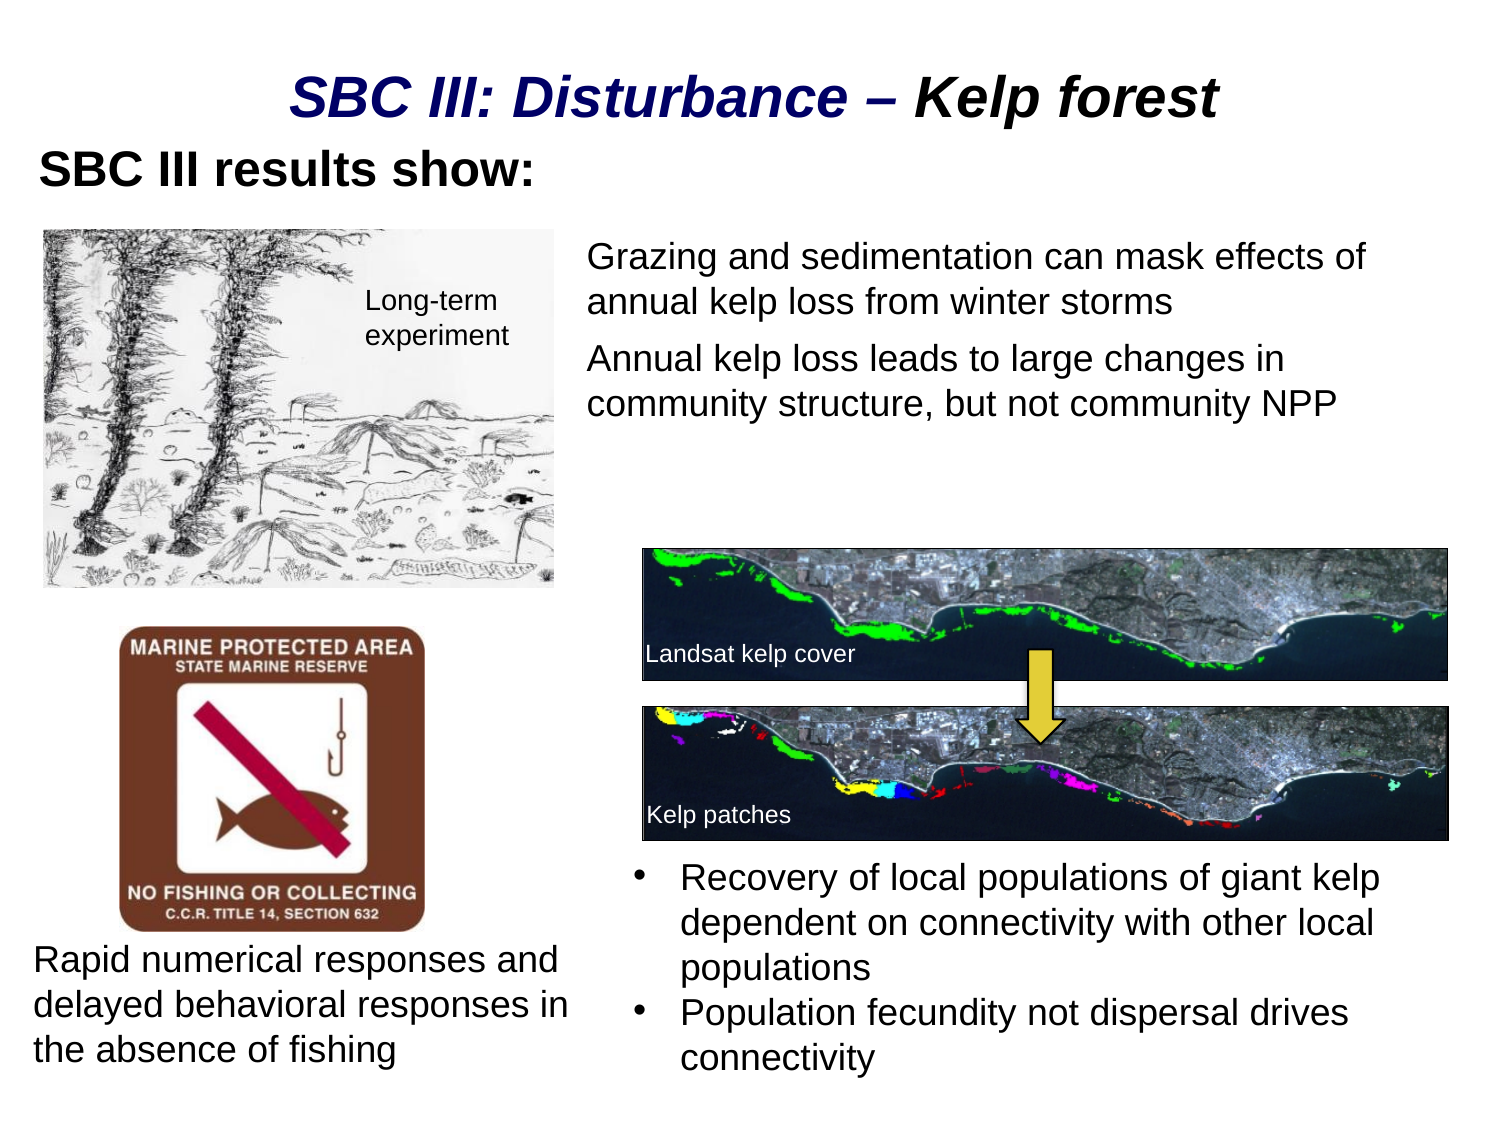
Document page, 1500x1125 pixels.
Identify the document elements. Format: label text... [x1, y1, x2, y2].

text_box Grazing and sedimentation can mask effects of annual kelp loss from winter storms Annual kelp loss leads to large changes in community structure, but not community NPP [525, 224, 1388, 432]
text_box SBC III results show: [23, 128, 552, 204]
text_box SBC III: Disturbance – Kelp forest [16, 51, 1492, 137]
text_box Rapid numerical responses and delayed behavioral responses in the absence of fishing [18, 928, 613, 1078]
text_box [630, 548, 1448, 846]
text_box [43, 229, 573, 588]
text_box Recovery of local populations of giant kelp dependent on connectivity with other local populations Population fecundity not dispersal drives connectivity [618, 845, 1438, 1085]
picture [119, 626, 426, 933]
